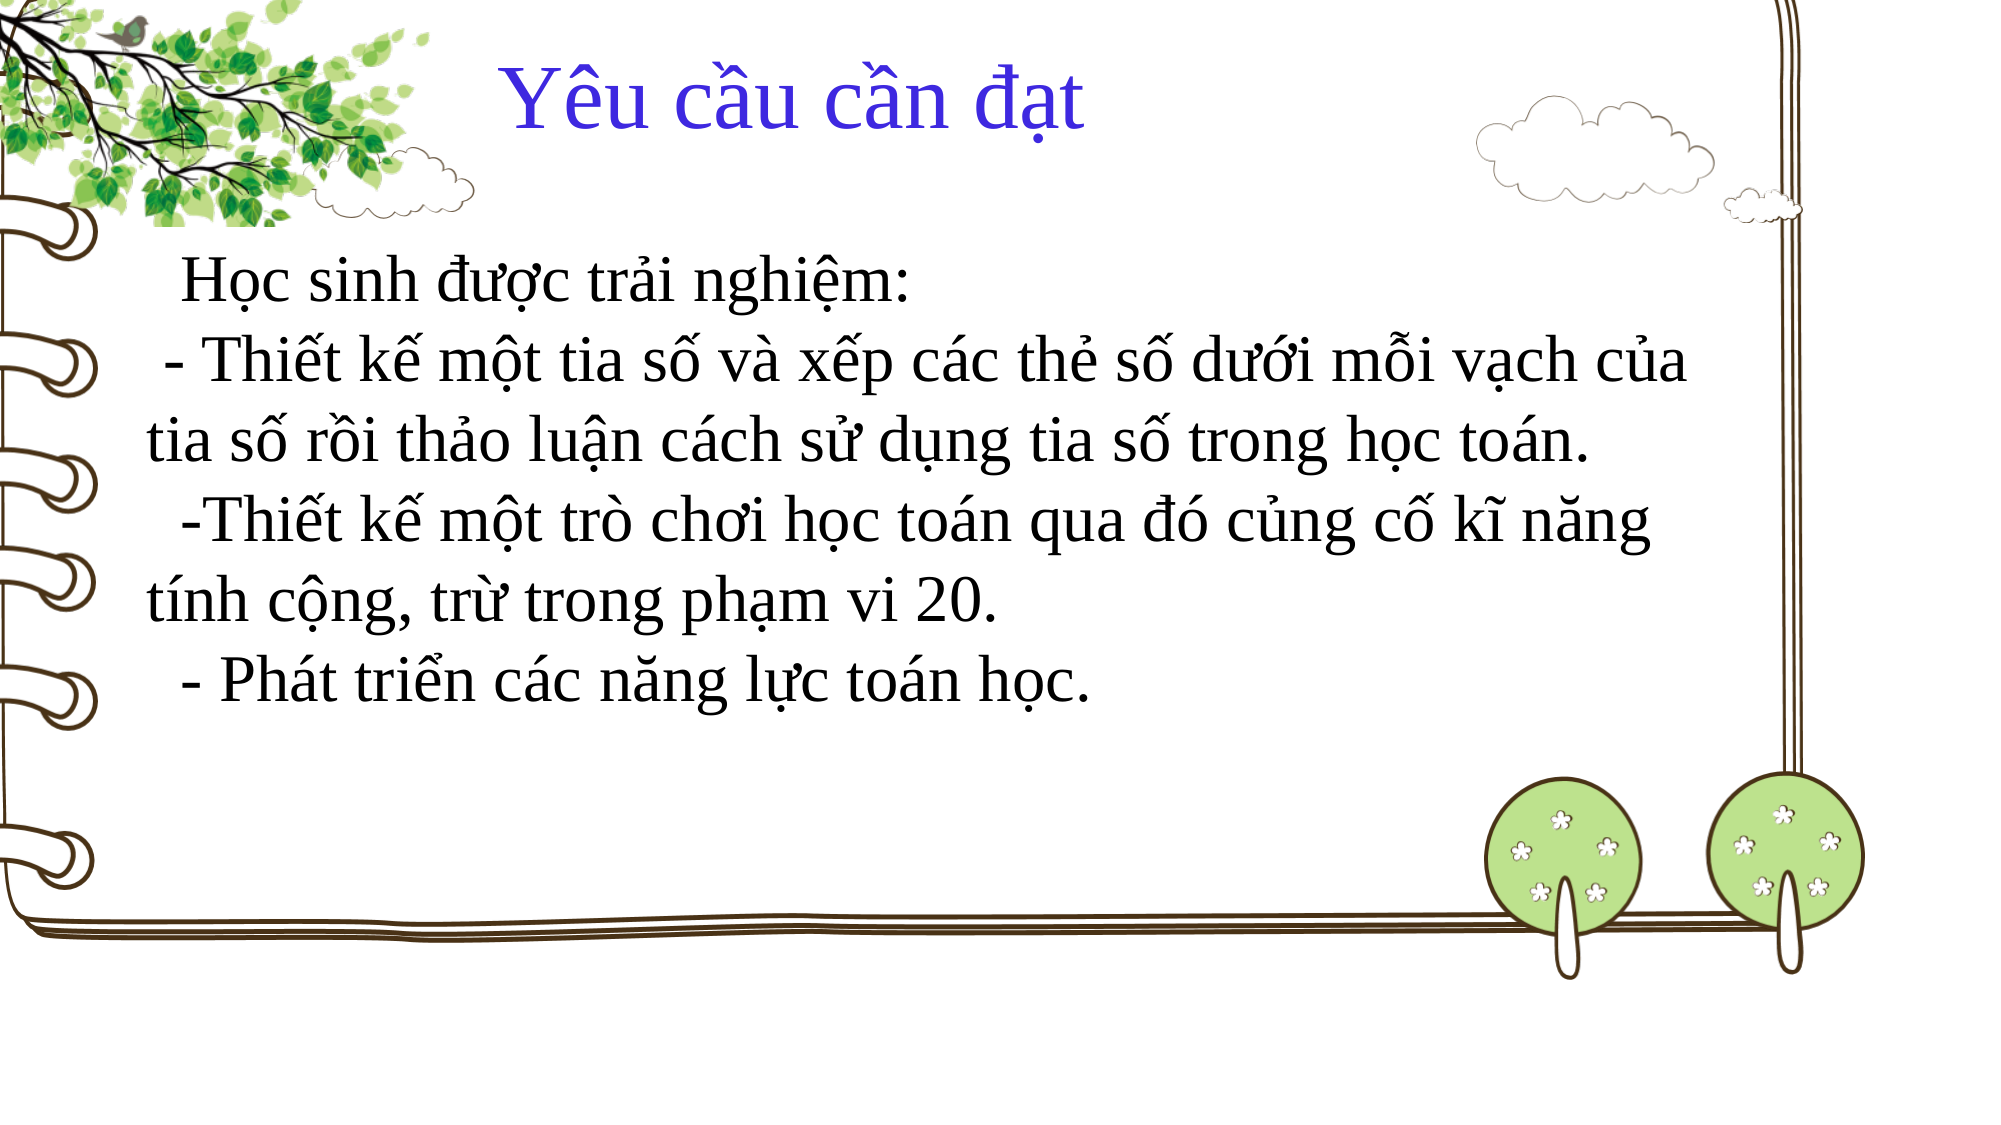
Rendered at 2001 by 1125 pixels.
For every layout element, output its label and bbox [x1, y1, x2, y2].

picture [0, 0, 496, 289]
picture [1484, 771, 1866, 980]
picture [1473, 92, 1837, 224]
text_box [0, 0, 1803, 943]
